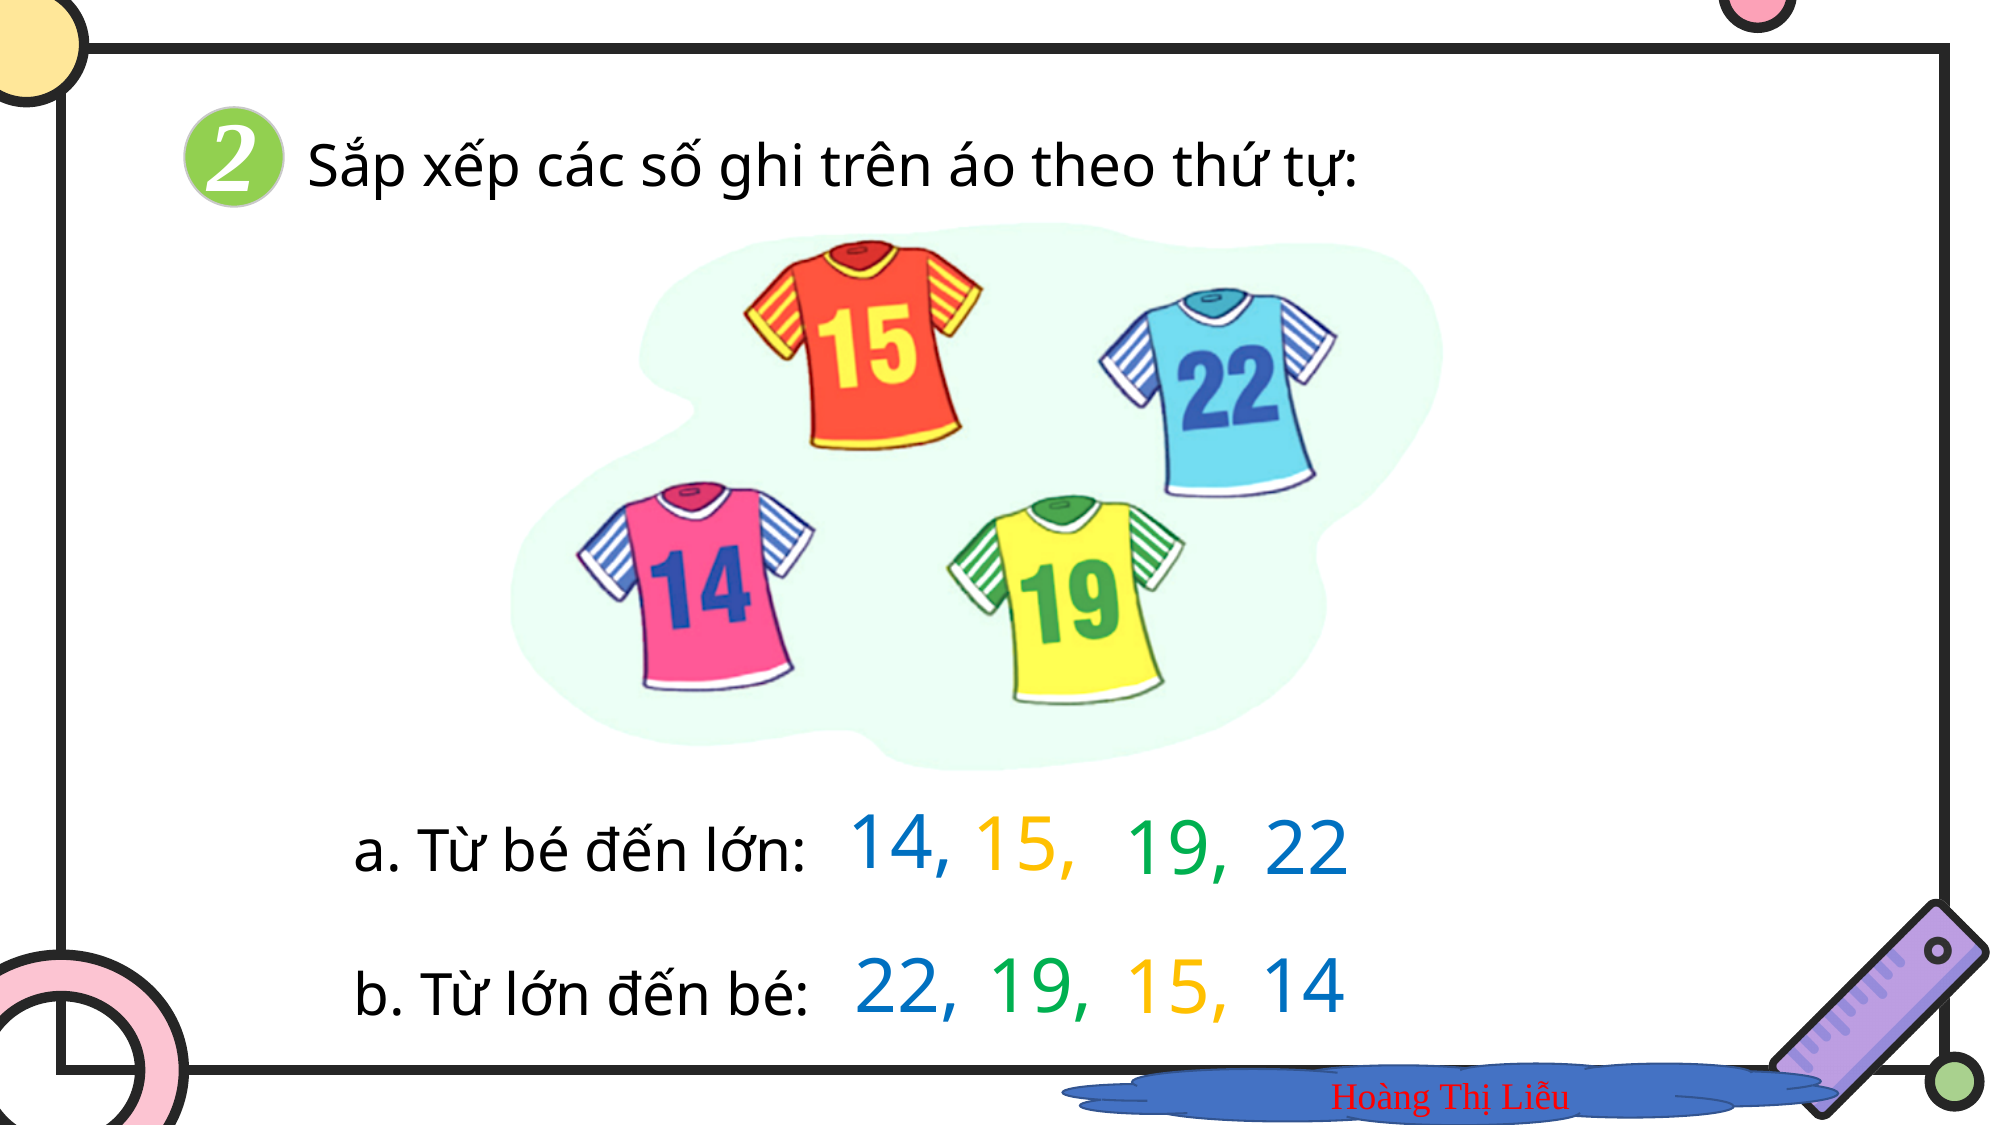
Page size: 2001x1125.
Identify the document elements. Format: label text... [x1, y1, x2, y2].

text_box 14, [832, 812, 957, 891]
text_box 19, [1110, 812, 1249, 897]
text_box 15, [1110, 931, 1250, 1037]
text_box 19, [972, 929, 1112, 1035]
text_box [1617, 1062, 1840, 1118]
text_box [1061, 1068, 1237, 1122]
picture [508, 219, 1451, 812]
text_box 22, [839, 929, 972, 1035]
text_box 15, [957, 812, 1098, 893]
text_box 14 [1245, 929, 1385, 1035]
text_box b. Từ lớn đến bé: [339, 949, 839, 1035]
text_box a. Từ bé đến lớn: [339, 806, 832, 891]
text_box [184, 83, 284, 221]
text_box Hoàng Thị Liễu [1237, 1064, 1664, 1125]
picture [1764, 894, 1994, 1124]
text_box Sắp xếp các số ghi trên áo theo thứ tự: [292, 120, 1667, 206]
text_box 22 [1249, 812, 1389, 898]
